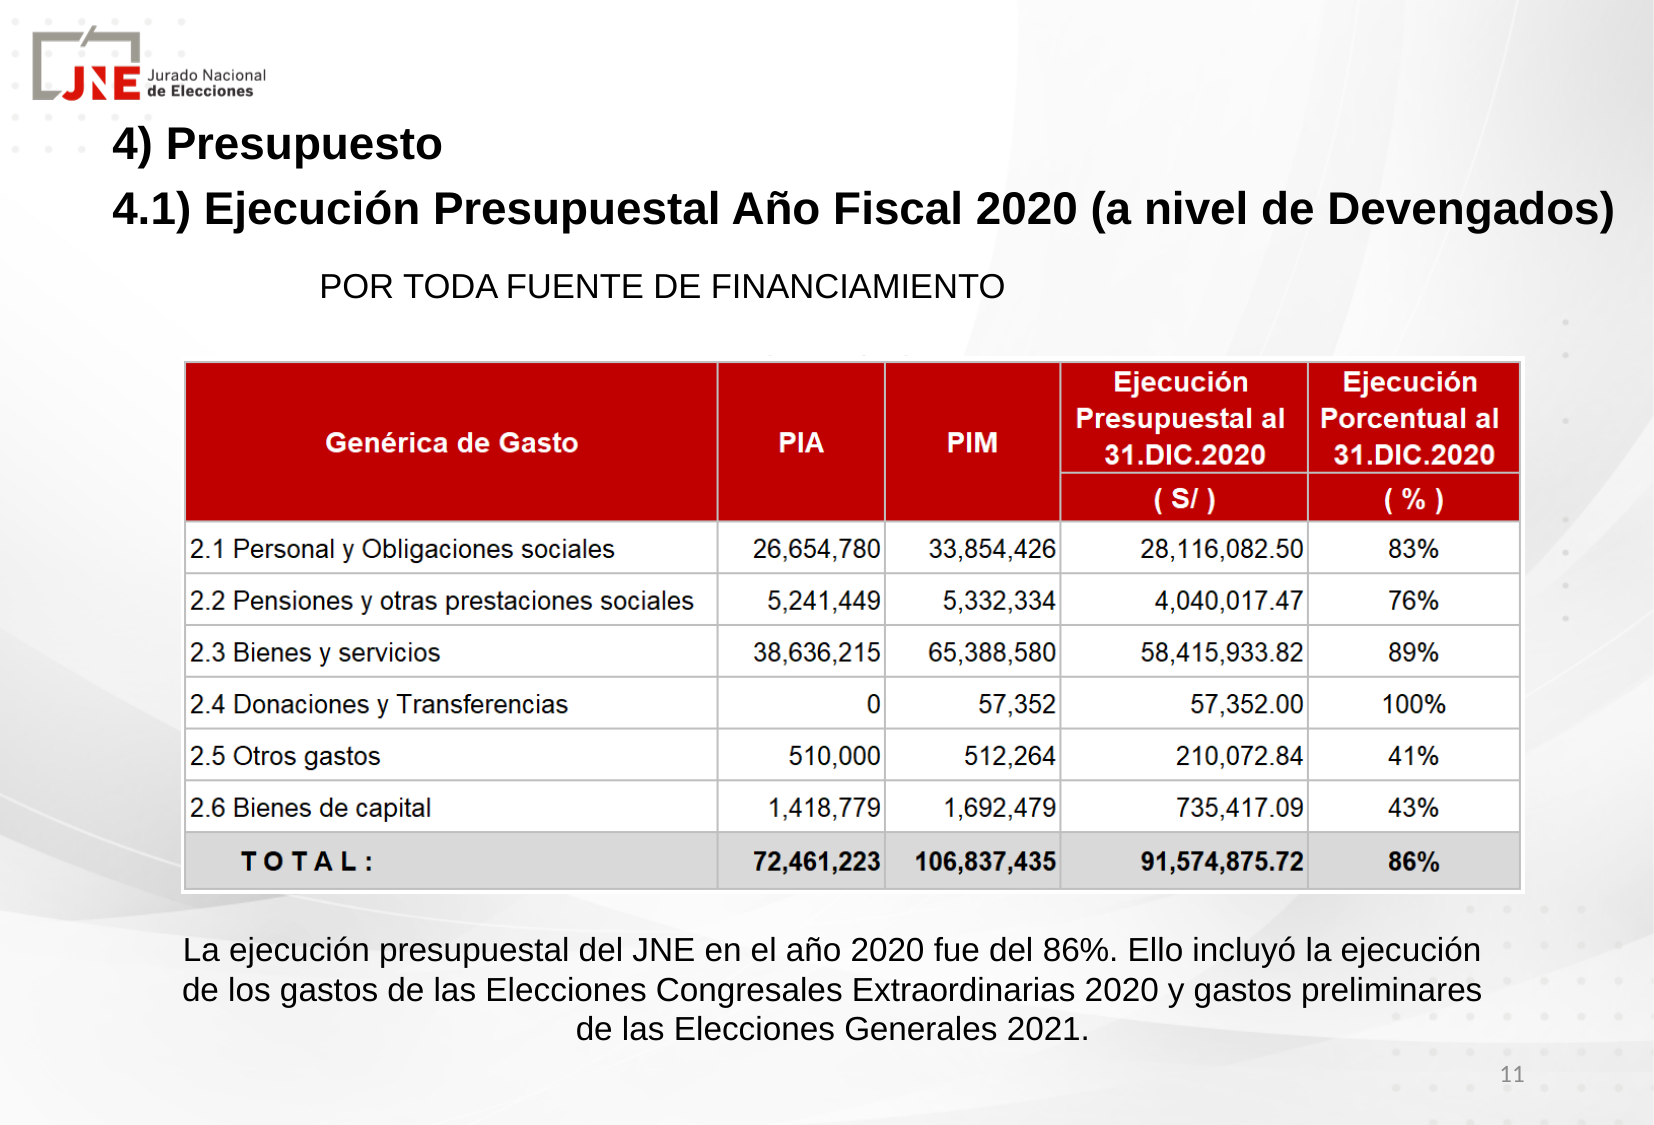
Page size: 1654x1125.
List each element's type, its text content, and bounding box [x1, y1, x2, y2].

text_box POR TODA FUENTE DE FINANCIAMIENTO (En soles) [305, 258, 1361, 356]
text_box 4.1) Ejecución Presupuestal Año Fiscal 2020 (a nivel de Devengados) [97, 171, 1646, 242]
text_box 4) Presupuesto [97, 106, 1609, 171]
picture [0, 0, 1654, 1125]
text_box La ejecución presupuestal del JNE en el año 2020 fue del 86%. Ello incluyó la ejecución de los gastos de las Elecciones Congresales Extraordinarias 2020 y gastos preliminares de las Elecciones Generales 2021. [160, 920, 1507, 1055]
slide_number 11 [1167, 1042, 1540, 1103]
